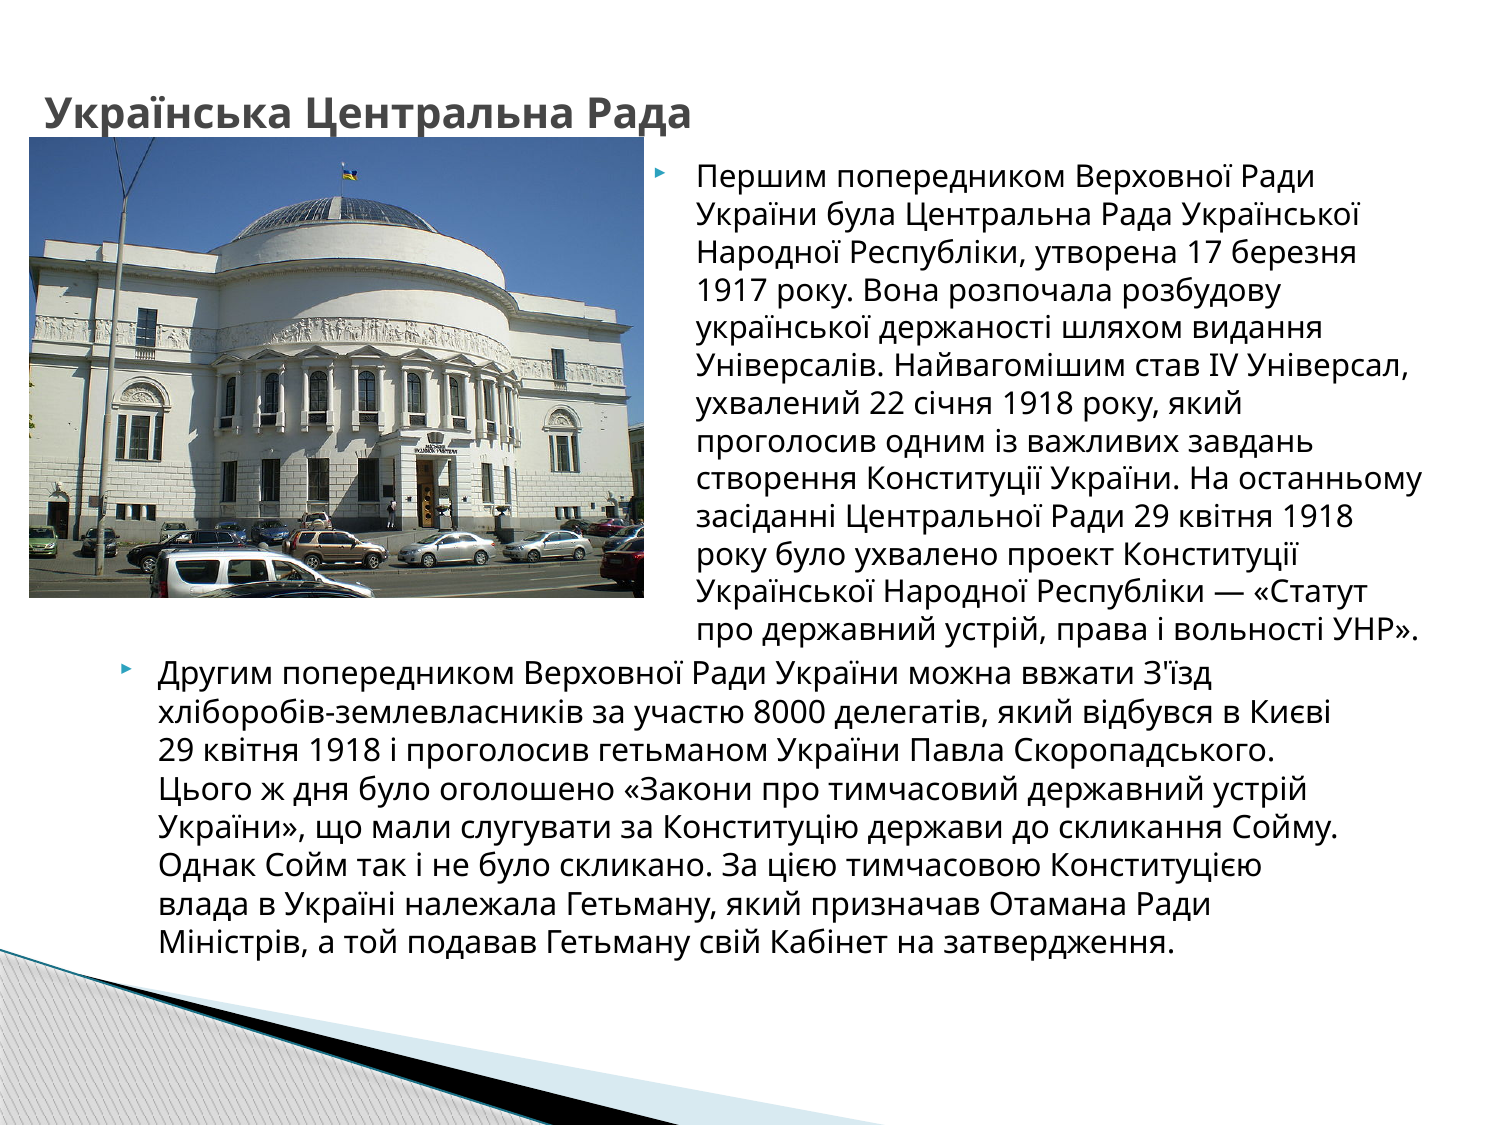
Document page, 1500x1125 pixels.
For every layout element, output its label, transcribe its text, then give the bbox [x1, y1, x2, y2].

title Українська Центральна Рада [29, 78, 1211, 197]
picture [29, 136, 644, 599]
text_box Другим попередником Верховної Ради України можна ввжати З'їзд хліборобів-землевласників за участю 8000 делегатів, який відбувся в Києві 29 квітня 1918 і проголосив гетьманом України Павла Скоропадського. Цього ж дня було оголошено «Закони про тимчасовий державний устрій України», що мали слугувати за Конституцію держави до скликання Сойму. Однак Сойм так і не було скликано. За цією тимчасовою Конституцією влада в Україні належала Гетьману, який призначав Отамана Ради Міністрів, а той подавав Гетьману свій Кабінет на затвердження. [88, 645, 1376, 1000]
list Першим попередником Верховної Ради України була Центральна Рада Української Народної Республіки, утворена 17 березня 1917 року. Вона розпочала розбудову української держаності шляхом видання Універсалів. Найвагомішим став IV Універсал, ухвалений 22 січня 1918 року, який проголосив одним із важливих завдань створення Конституції України. На останньому засіданні Центральної Ради 29 квітня 1918 року було ухвалено проект Конституції Української Народної Республіки — «Статут про державний устрій, права і вольності УНР». [620, 149, 1447, 669]
